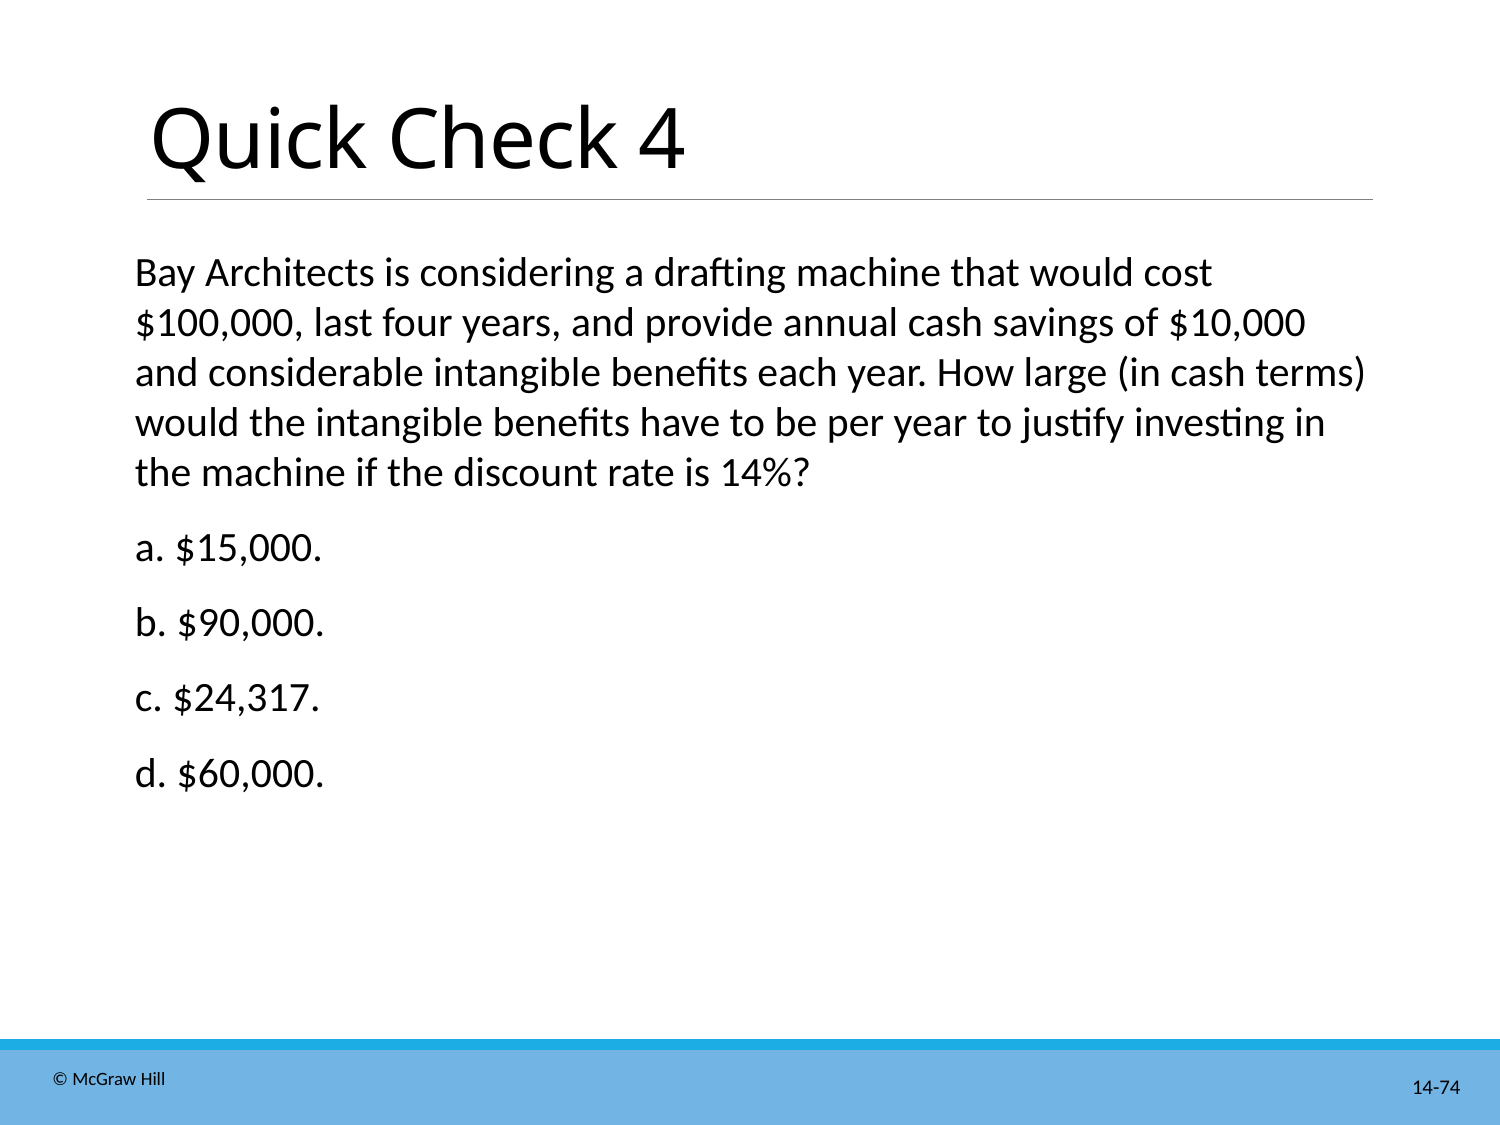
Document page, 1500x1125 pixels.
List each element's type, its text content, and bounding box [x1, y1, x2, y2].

list Bay Architects is considering a drafting machine that would cost $100,000, last four years, and provide annual cash savings of $10,000 and considerable intangible benefits each year. How large (in cash terms) would the intangible benefits have to be per year to justify investing in the machine if the discount rate is 14%? a. $15,000. b. $90,000. c. $24,317. d. $60,000. [134, 237, 1373, 940]
title Quick Check 4 [134, 24, 1373, 194]
